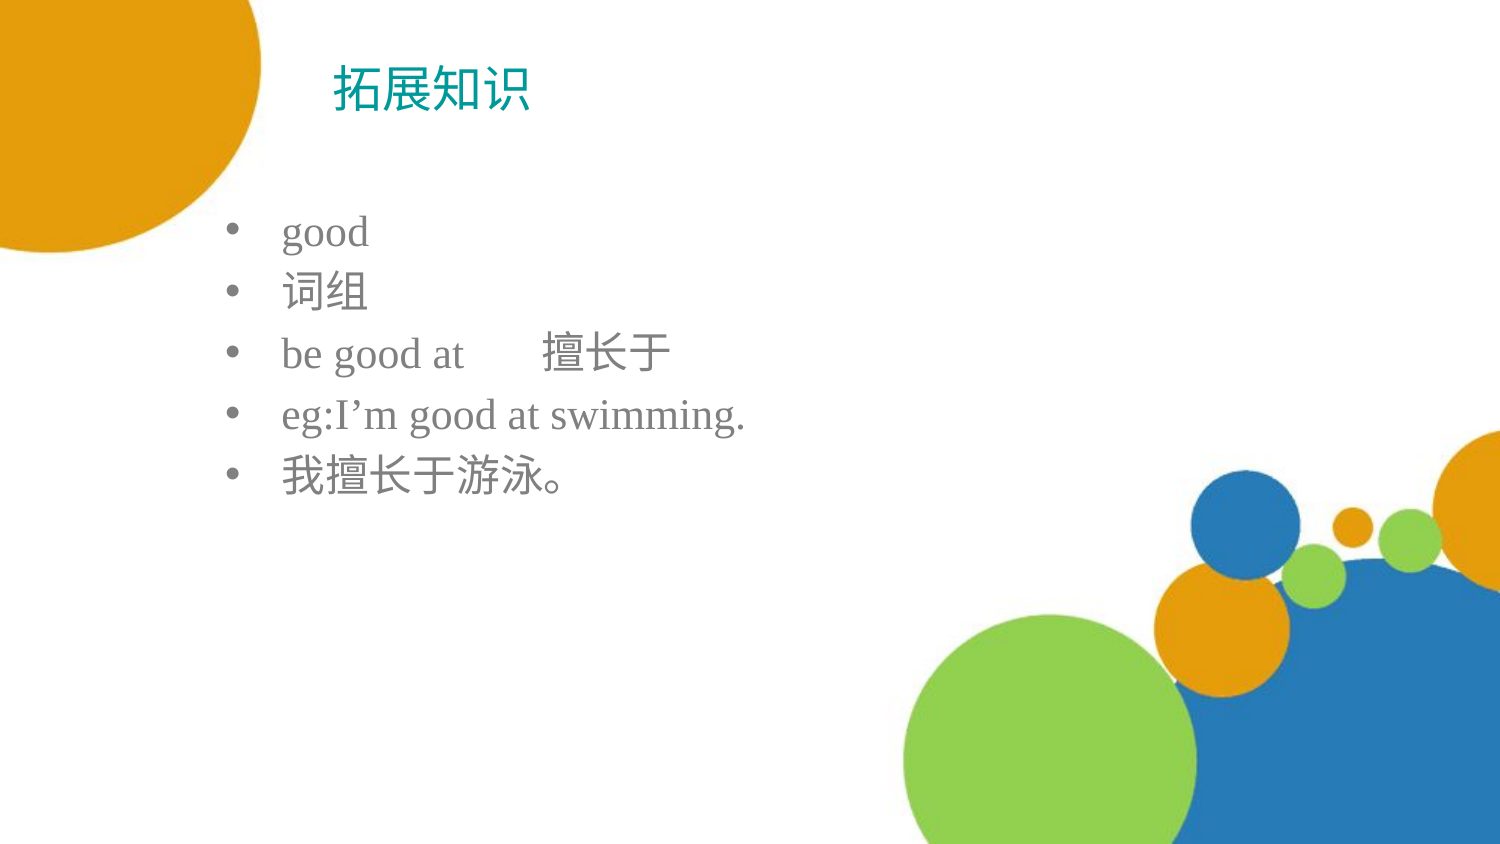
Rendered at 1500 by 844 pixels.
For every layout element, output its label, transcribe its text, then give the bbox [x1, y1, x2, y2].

title 拓展知识 [320, 25, 1397, 151]
list good 词组 be good at 擅长于 eg:I’m good at swimming. 我擅长于游泳。 [213, 196, 1397, 754]
picture [0, 0, 1500, 844]
